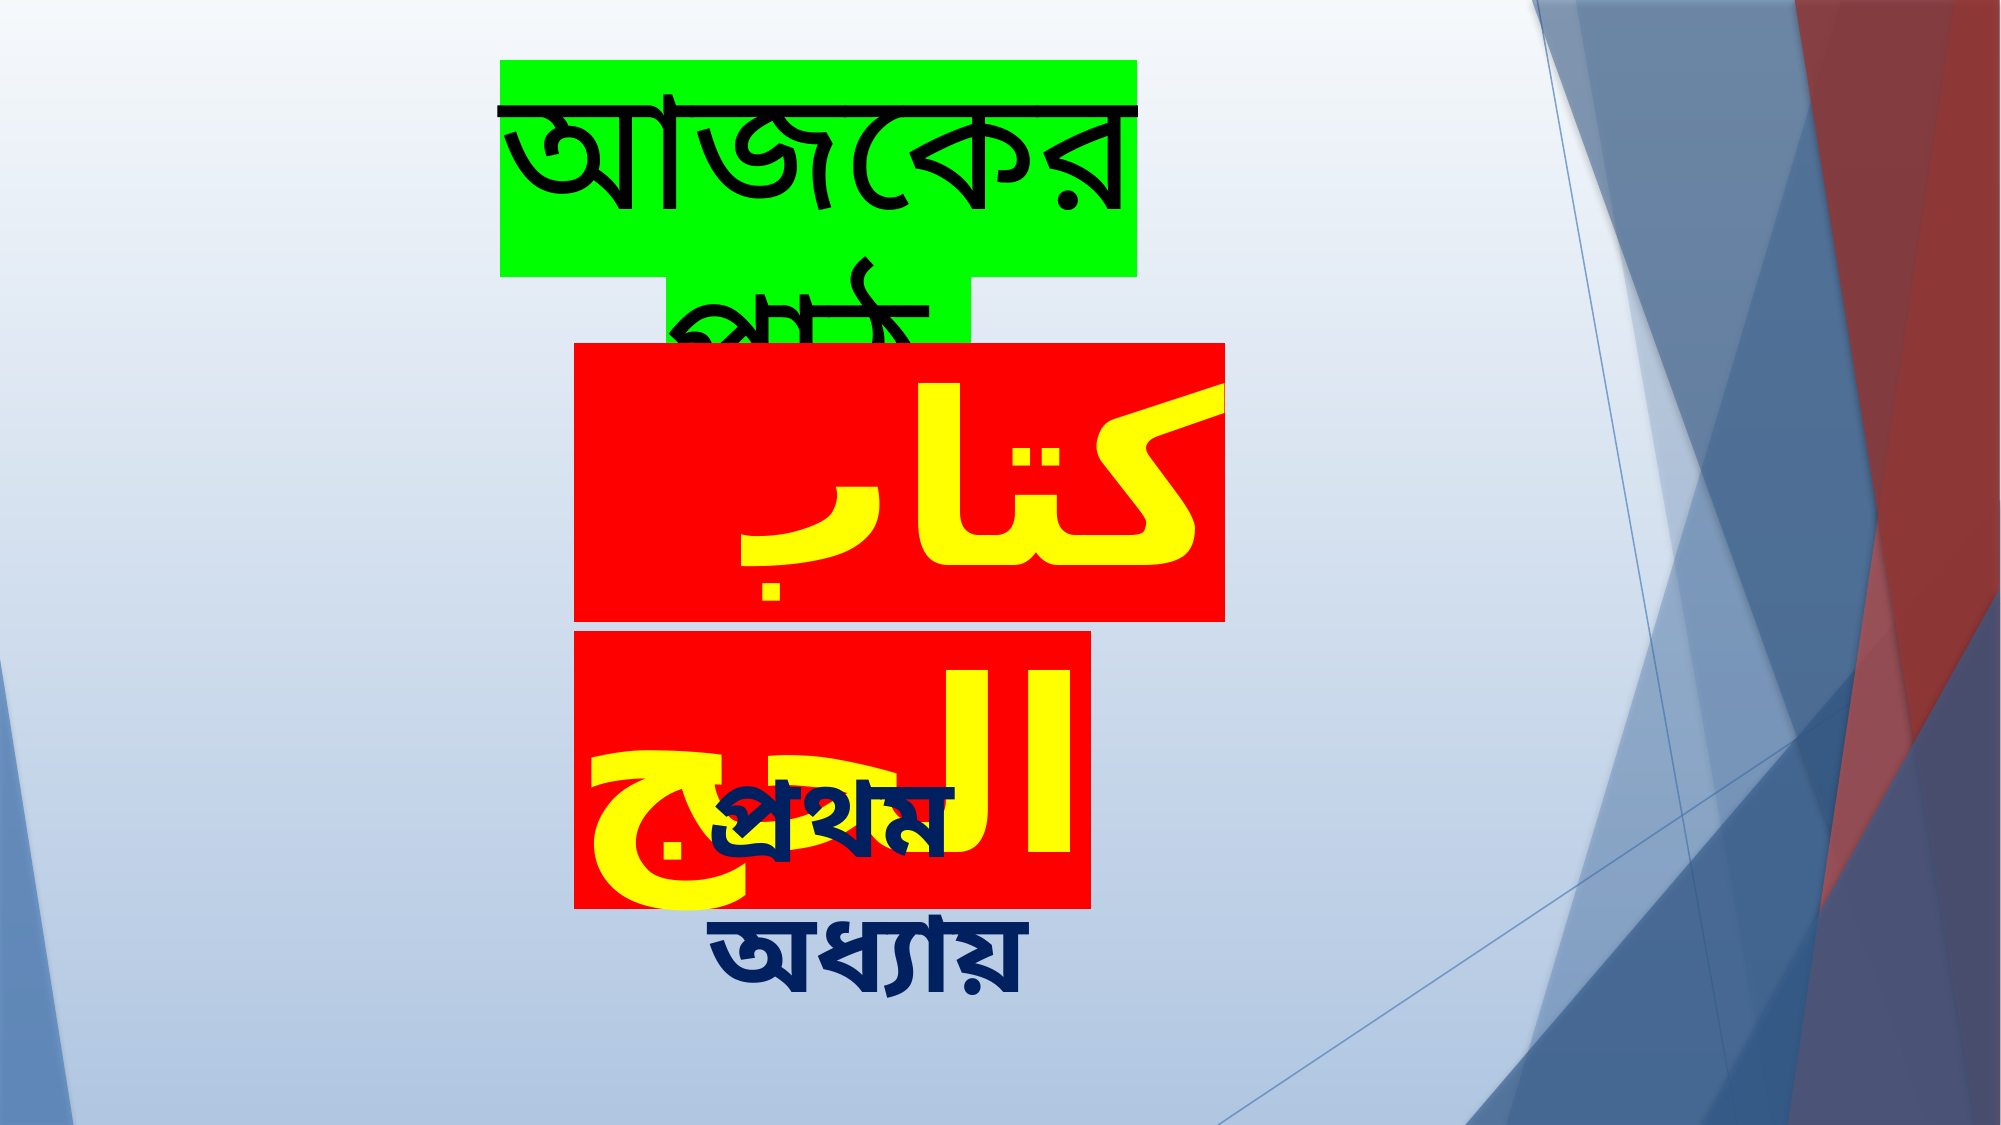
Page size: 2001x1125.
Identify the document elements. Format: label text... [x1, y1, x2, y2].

text_box আজকের পাঠ [339, 35, 1297, 450]
text_box کتاب الحج [559, 318, 1297, 909]
text_box প্রথম অধ্যায় [693, 737, 1163, 1023]
